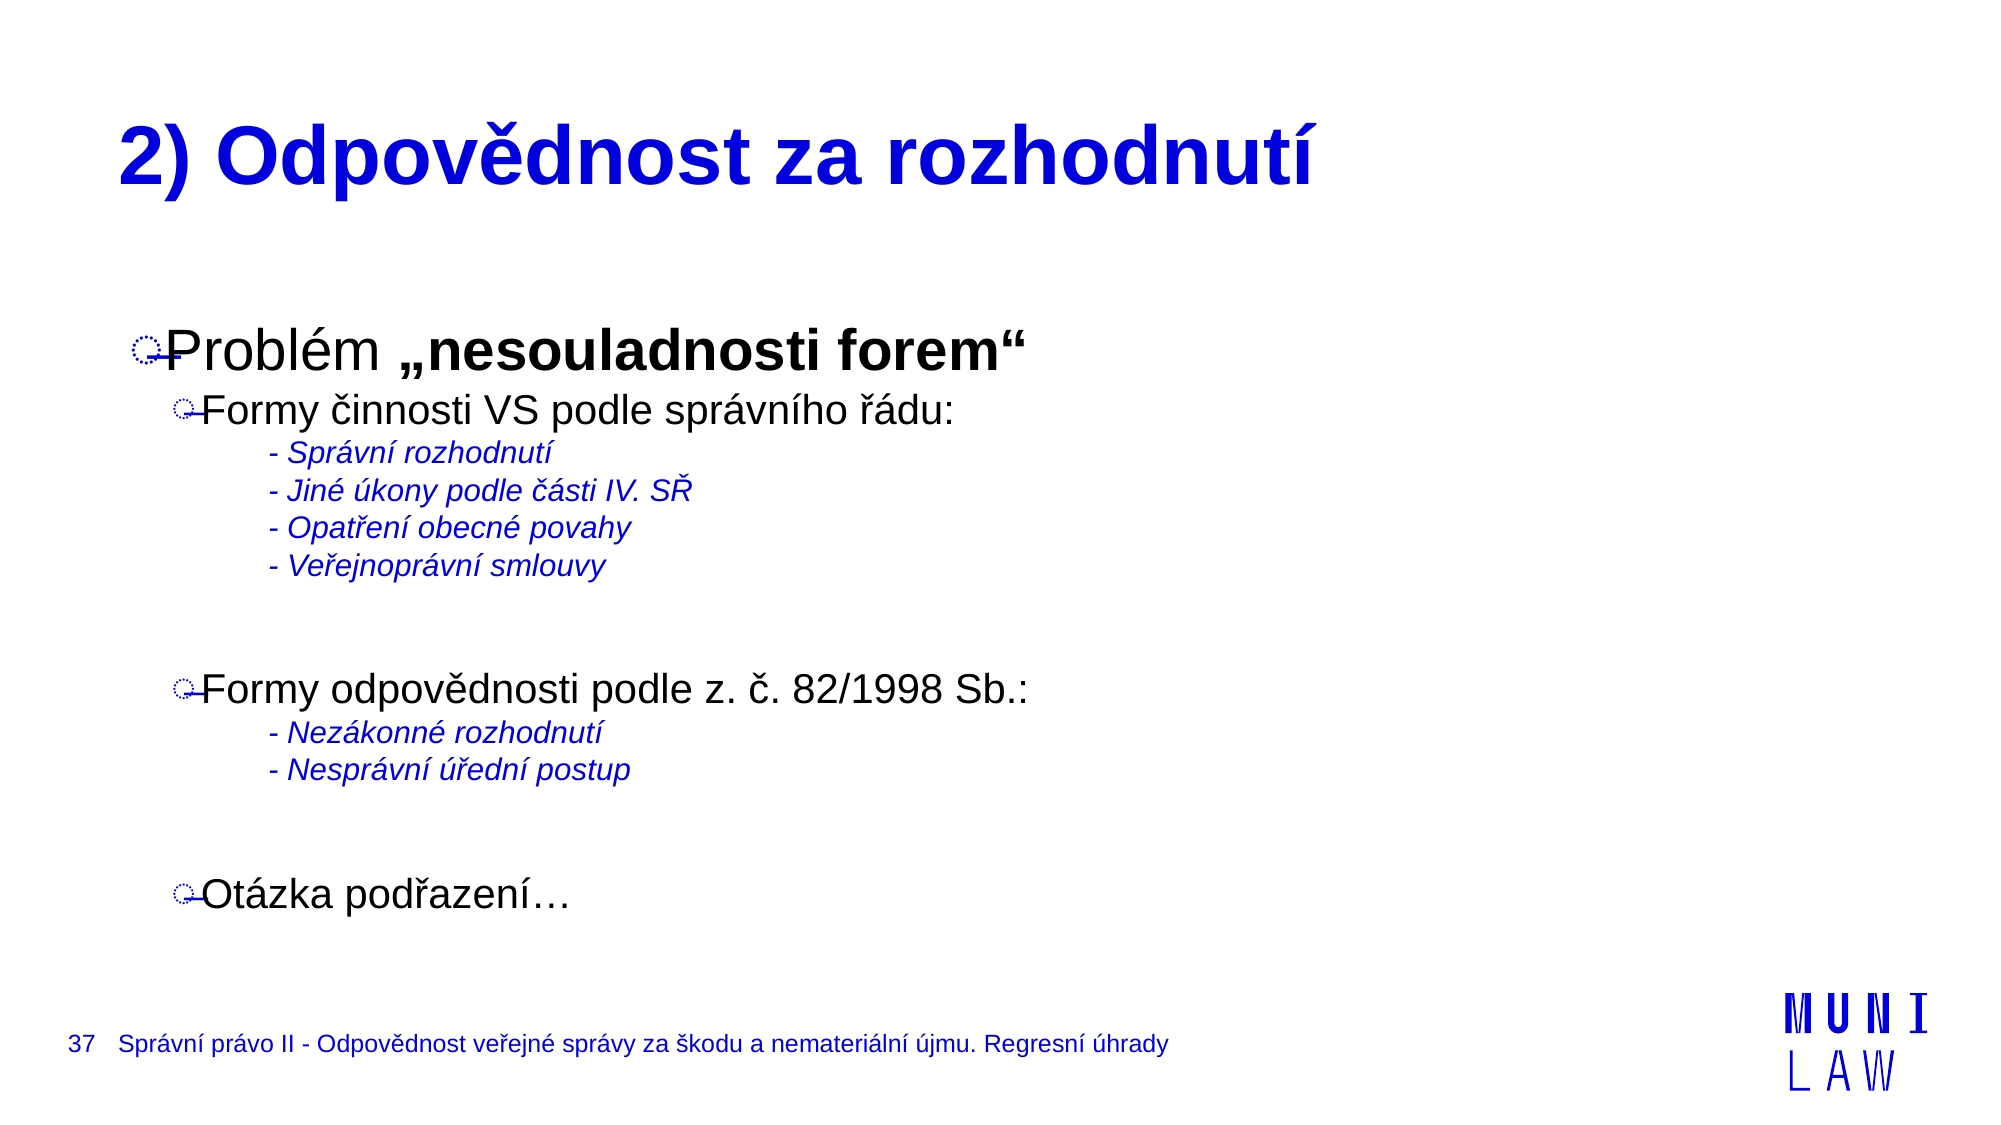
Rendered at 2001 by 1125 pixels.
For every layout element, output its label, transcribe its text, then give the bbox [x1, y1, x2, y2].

title 2) Odpovědnost za rozhodnutí [118, 118, 1883, 193]
list Problém „nesouladnosti forem“ Formy činnosti VS podle správního řádu: - Správní rozhodnutí - Jiné úkony podle části IV. SŘ - Opatření obecné povahy - Veřejnoprávní smlouvy Formy odpovědnosti podle z. č. 82/1998 Sb.: - Nezákonné rozhodnutí - Nesprávní úřední postup Otázka podřazení… [118, 277, 1883, 957]
footer Správní právo II - Odpovědnost veřejné správy za škodu a nemateriální újmu. Regresní úhrady [118, 1021, 1418, 1063]
slide_number 37 [67, 1021, 110, 1063]
